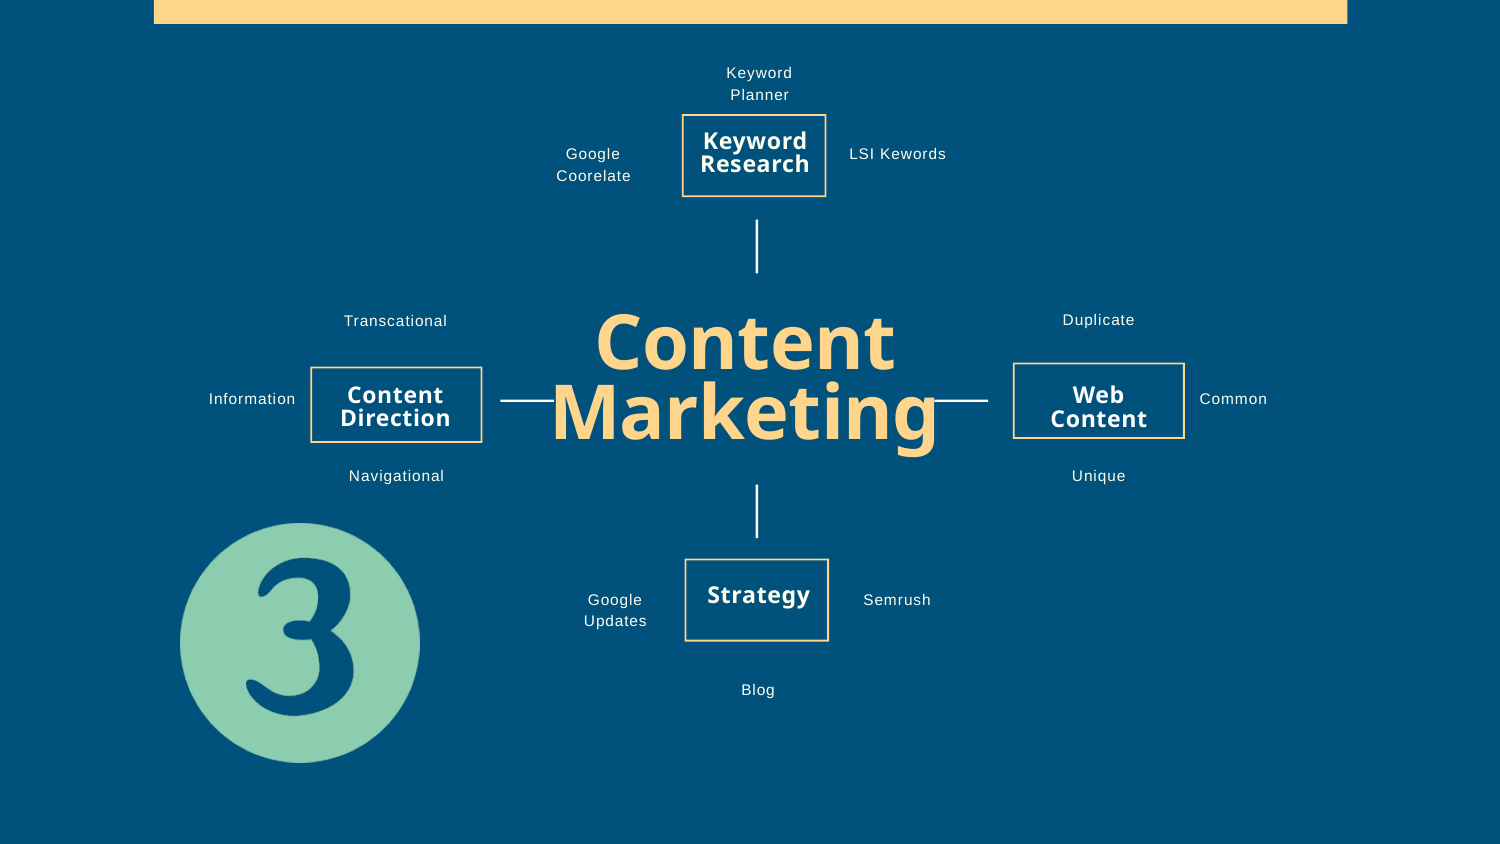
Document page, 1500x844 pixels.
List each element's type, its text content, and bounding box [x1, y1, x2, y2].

text_box LSI Kewords [836, 141, 960, 163]
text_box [310, 366, 483, 444]
text_box Unique [1037, 463, 1161, 485]
text_box Semrush [835, 587, 959, 609]
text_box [1012, 362, 1185, 440]
text_box [755, 219, 759, 274]
text_box Common [1191, 386, 1291, 408]
text_box Transcational [333, 307, 457, 330]
text_box Duplicate [1037, 307, 1161, 329]
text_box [684, 558, 830, 642]
text_box Navigational [334, 463, 458, 485]
picture [181, 524, 419, 762]
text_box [681, 113, 827, 198]
text_box Content Marketing [543, 313, 947, 455]
text_box Google Updates [553, 587, 678, 630]
text_box Keyword Planner [698, 60, 822, 104]
text_box Google Coorelate [531, 141, 655, 184]
text_box Information [201, 386, 303, 408]
text_box [153, 0, 1348, 24]
text_box [755, 484, 759, 539]
text_box Blog [696, 677, 820, 699]
